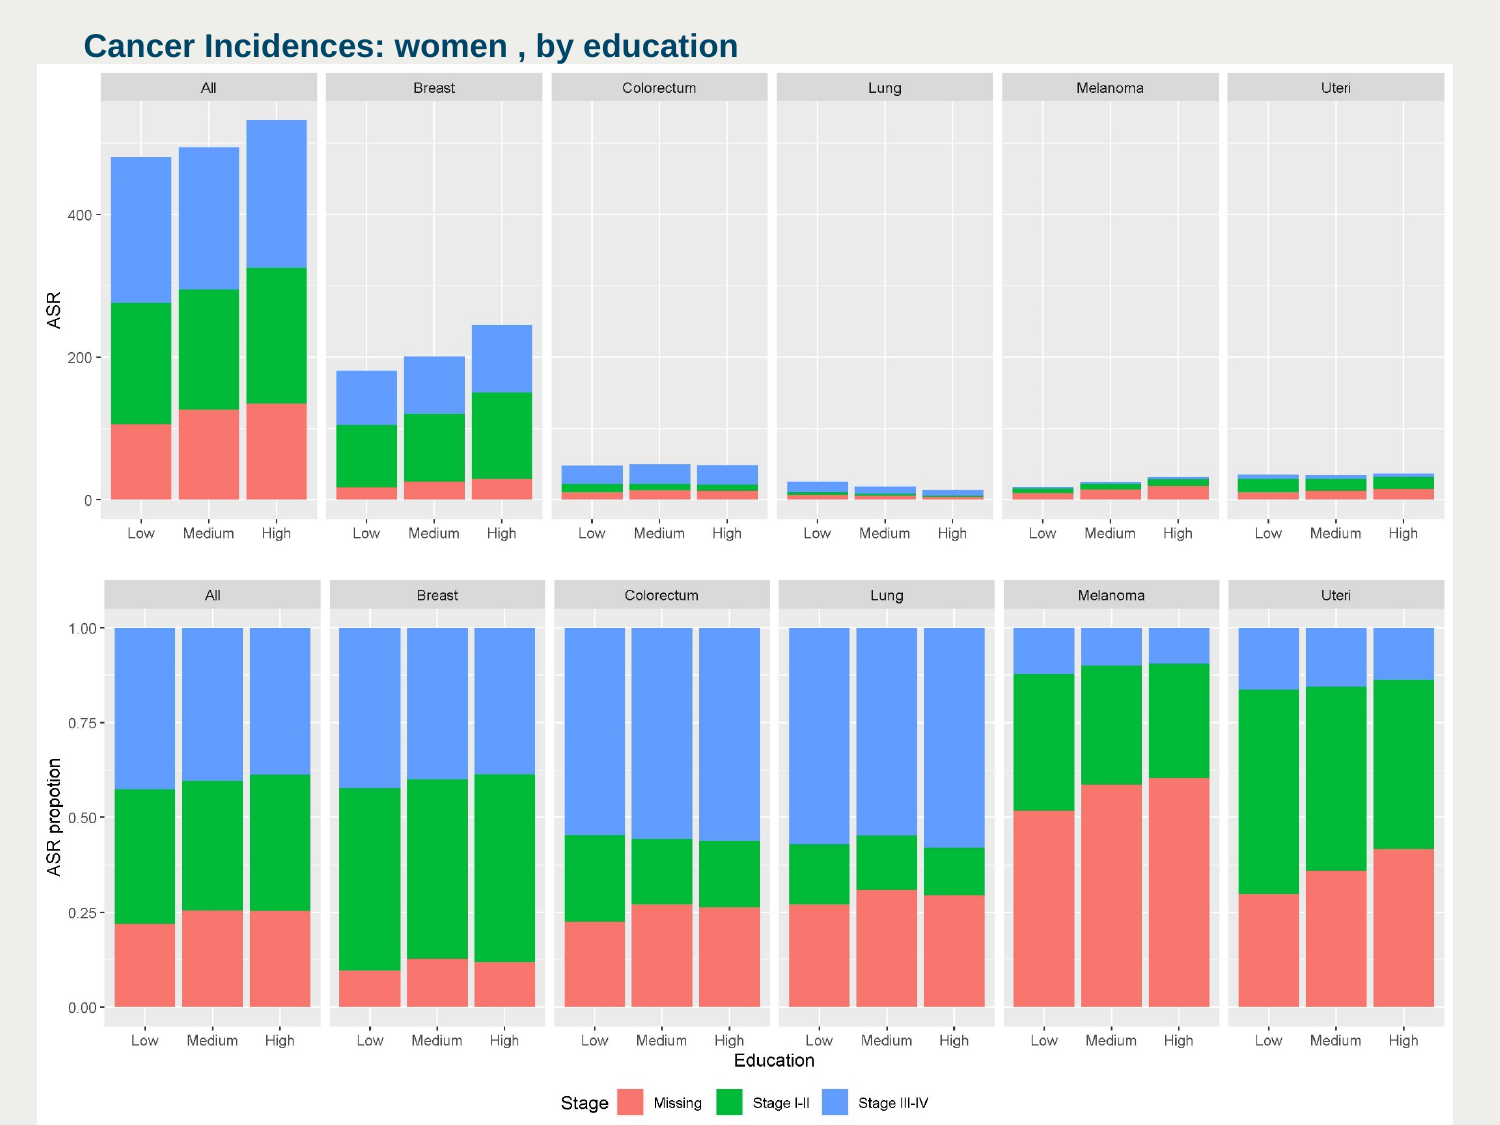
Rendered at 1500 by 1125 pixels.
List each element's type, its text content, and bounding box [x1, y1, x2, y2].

picture [37, 63, 1453, 1125]
text_box Cancer Incidences: women , by education [68, 17, 1363, 62]
